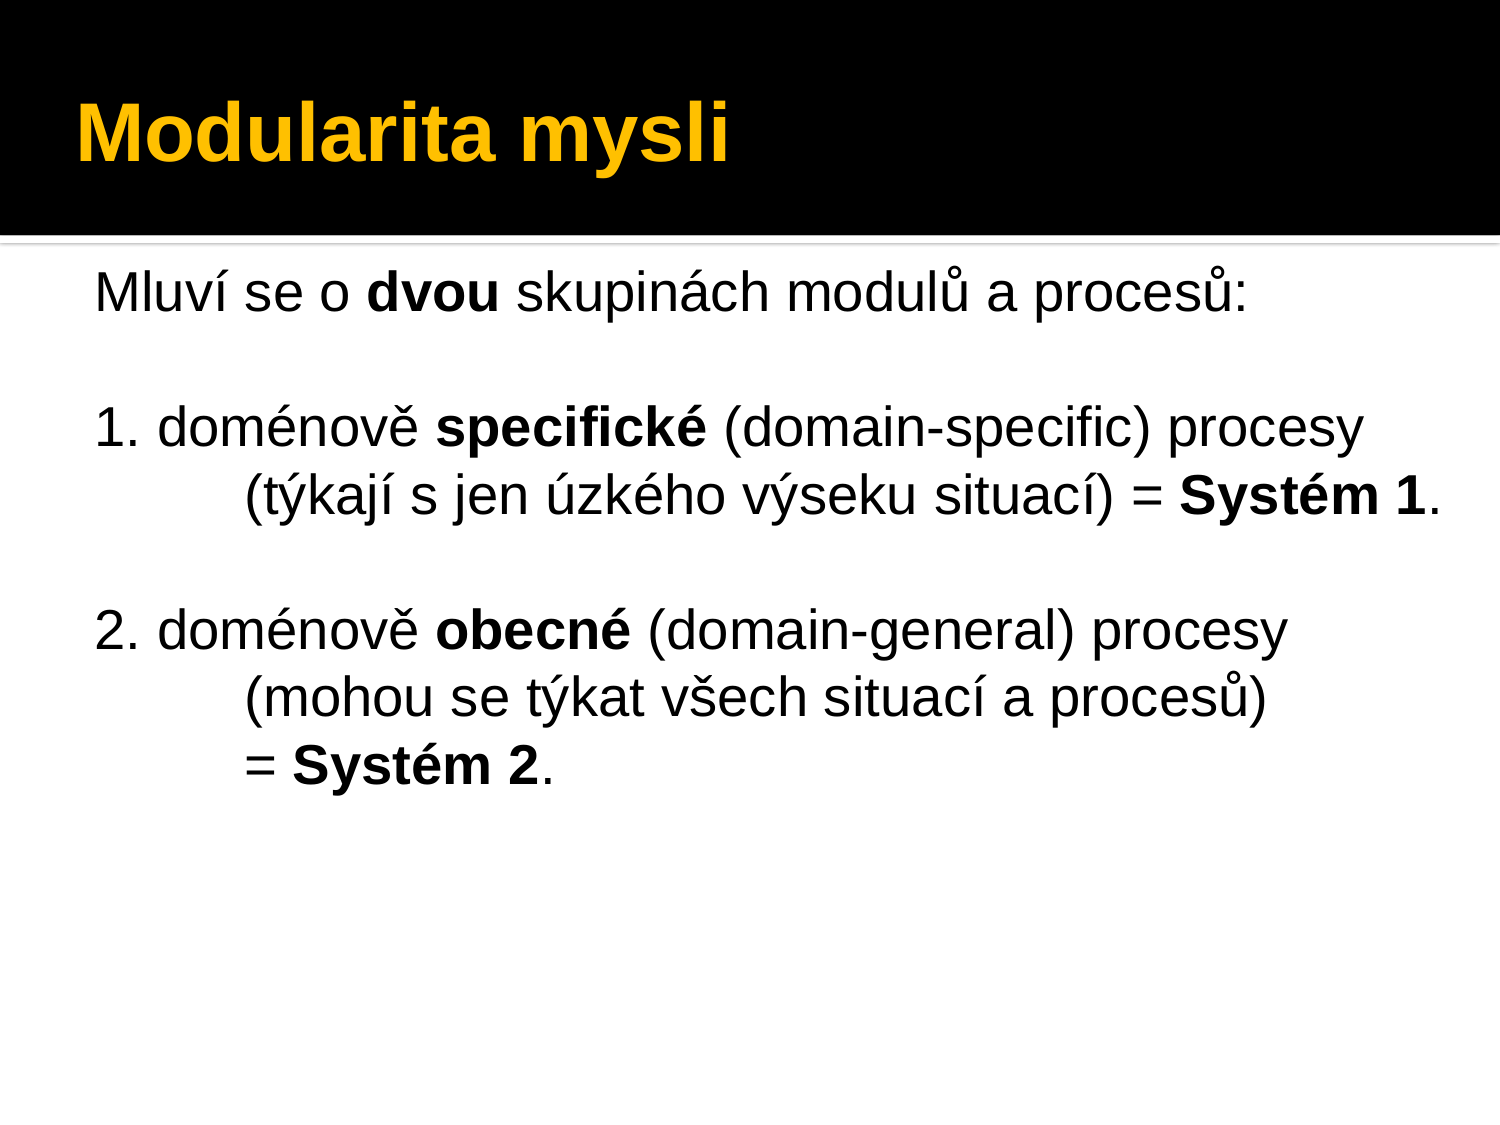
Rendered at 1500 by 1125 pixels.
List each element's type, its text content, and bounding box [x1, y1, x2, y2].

title Modularita mysli [75, 25, 1425, 231]
list Mluví se o dvou skupinách modulů a procesů: 1. doménově specifické (domain-specific) procesy (týkají s jen úzkého výseku situací) = Systém 1. 2. doménově obecné (domain-general) procesy (mohou se týkat všech situací a procesů) = Systém 2. [75, 255, 1459, 1000]
